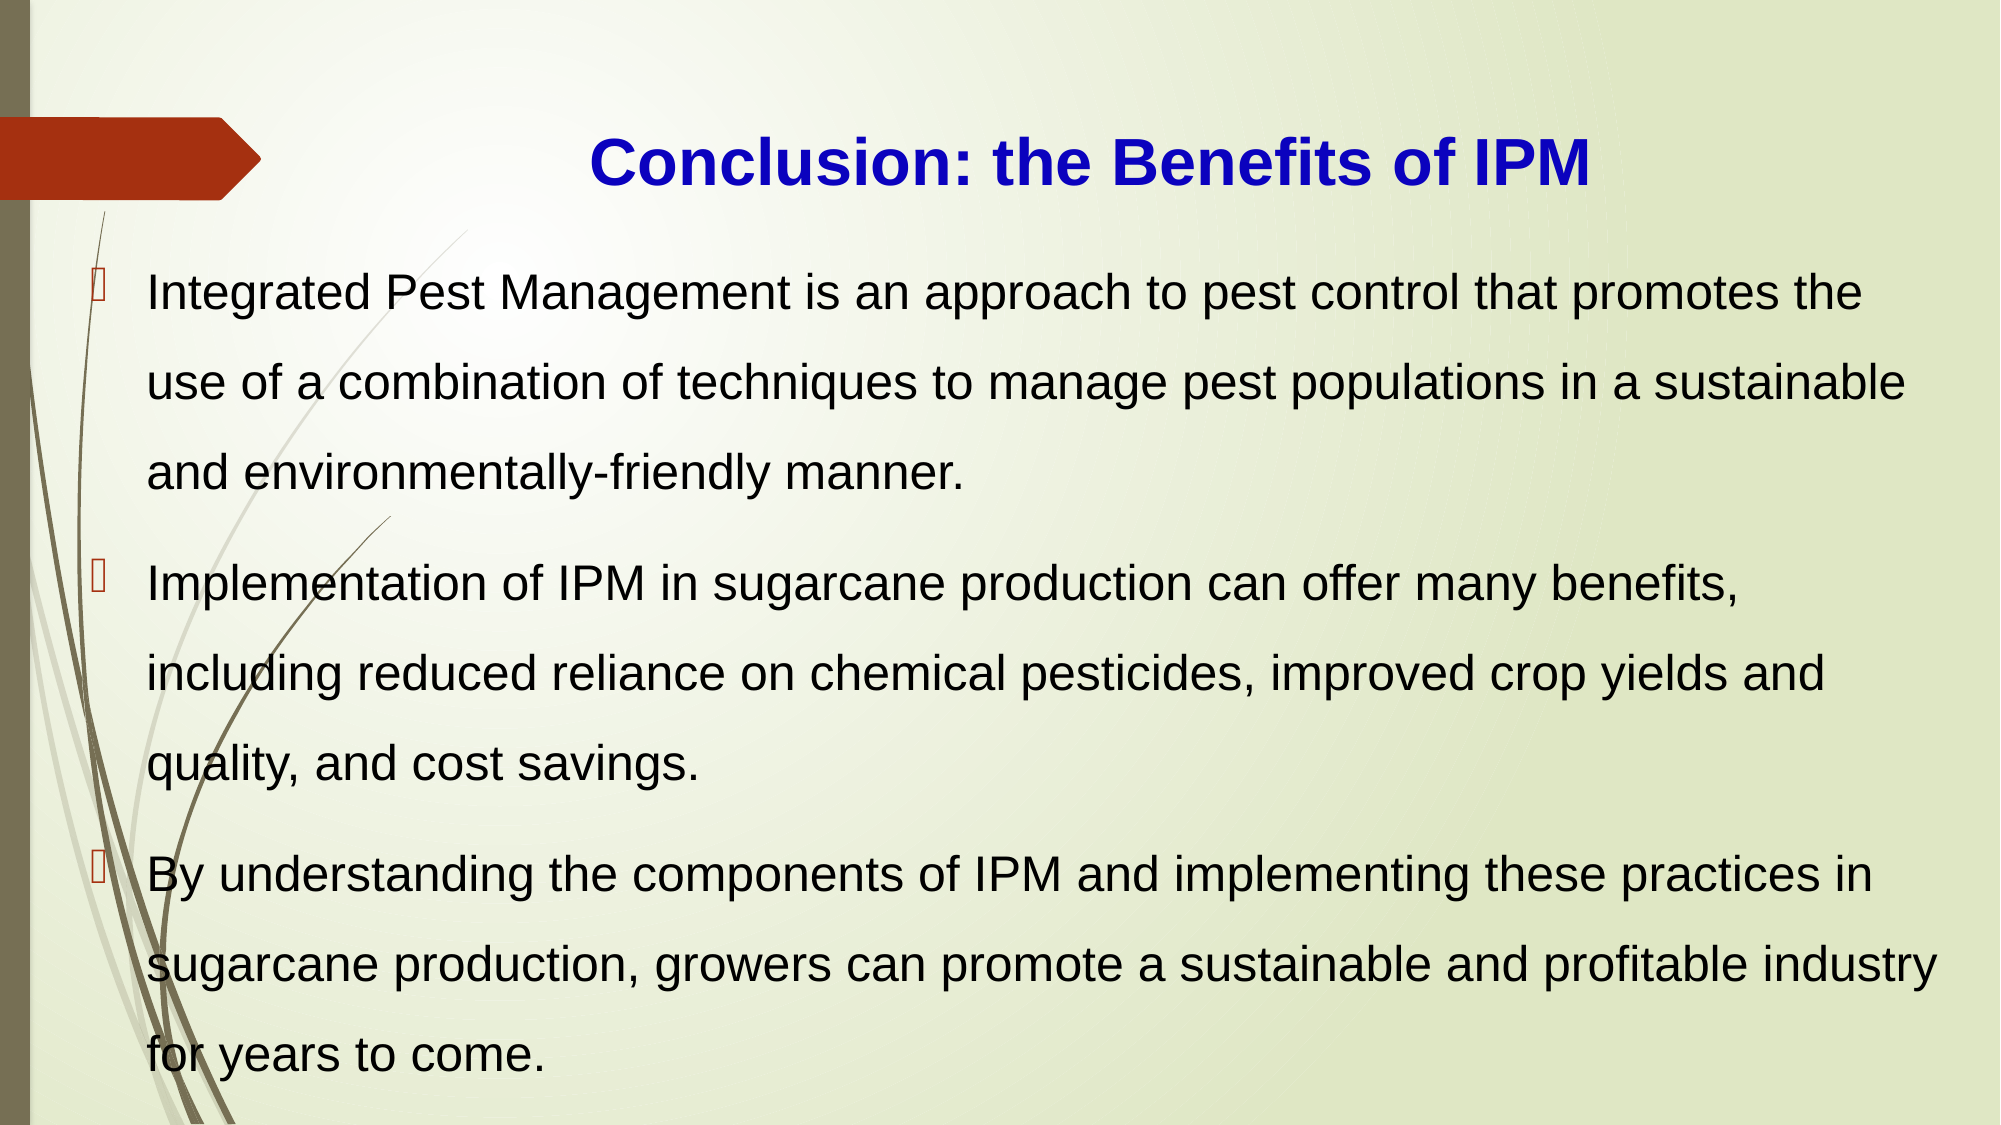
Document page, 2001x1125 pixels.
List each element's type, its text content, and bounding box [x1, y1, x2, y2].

title Conclusion: the Benefits of IPM [253, 111, 1930, 222]
list Integrated Pest Management is an approach to pest control that promotes the use of a combination of techniques to manage pest populations in a sustainable and environmentally-friendly manner. Implementation of IPM in sugarcane production can offer many benefits, including reduced reliance on chemical pesticides, improved crop yields and quality, and cost savings. By understanding the components of IPM and implementing these practices in sugarcane production, growers can promote a sustainable and profitable industry for years to come. [75, 222, 1961, 1102]
